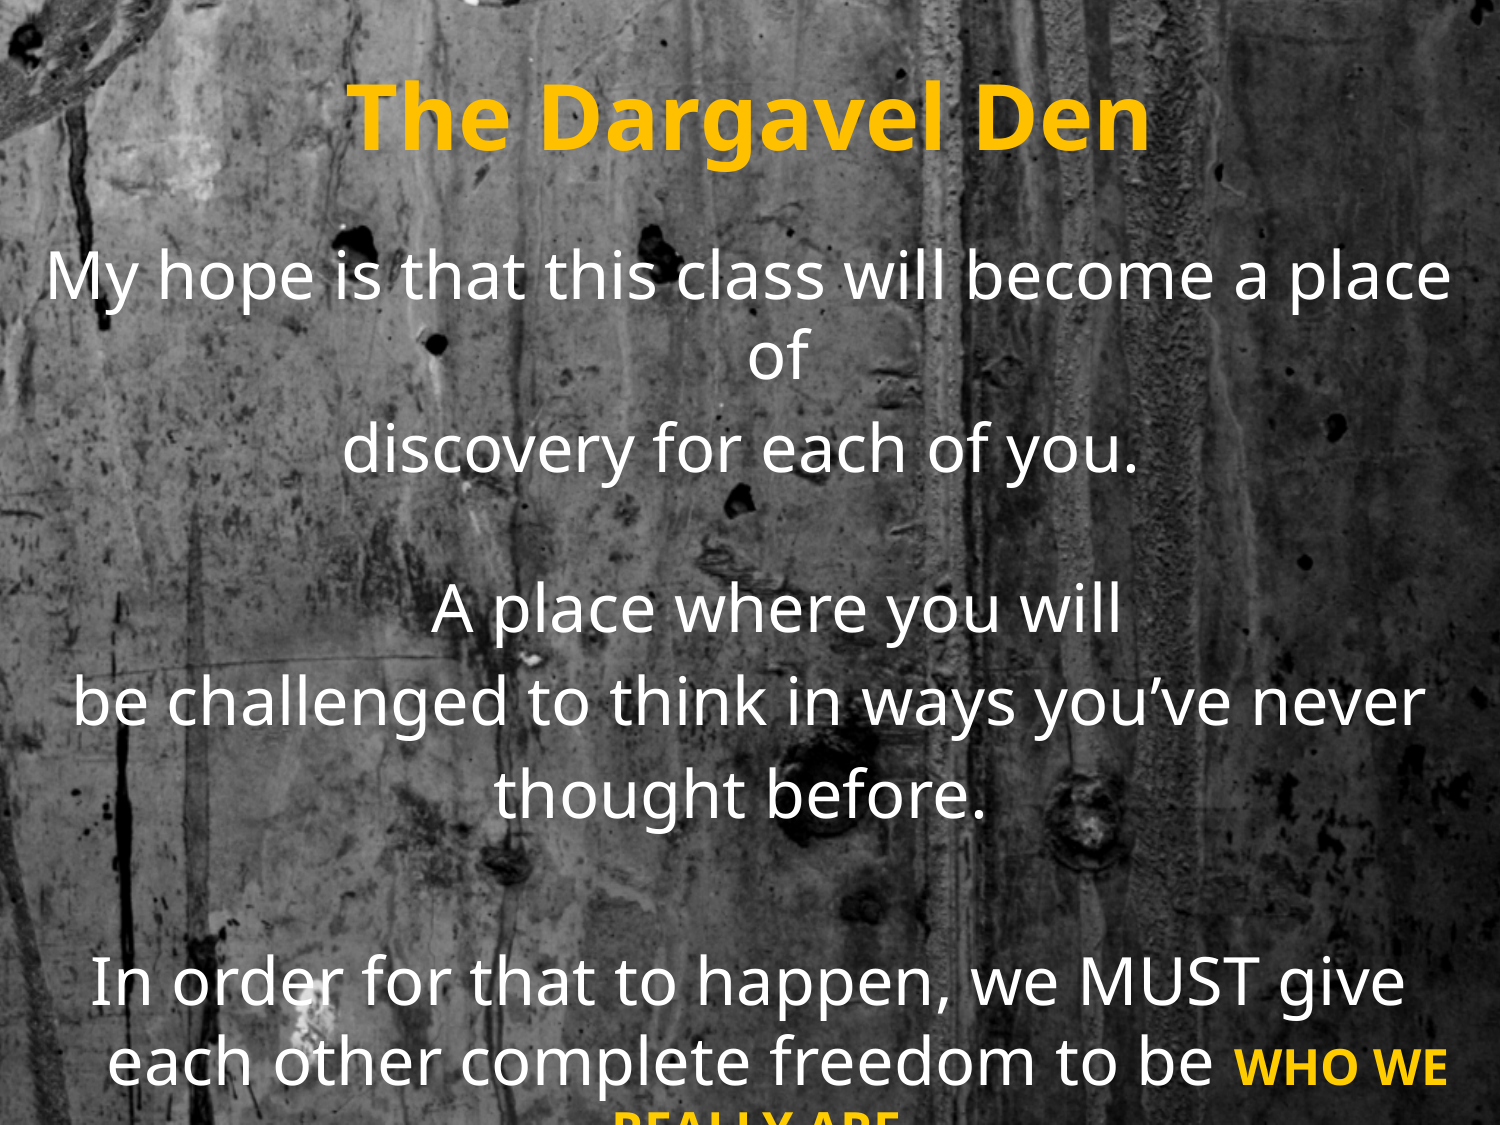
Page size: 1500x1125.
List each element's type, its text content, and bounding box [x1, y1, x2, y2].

list My hope is that this class will become a place of discovery for each of you. A place where you will be challenged to think in ways you’ve never thought before. In order for that to happen, we MUST give each other complete freedom to be WHO WE REALLY ARE… NOT who people THINK we are. [0, 224, 1500, 1125]
title The Dargavel Den [0, 0, 1500, 224]
